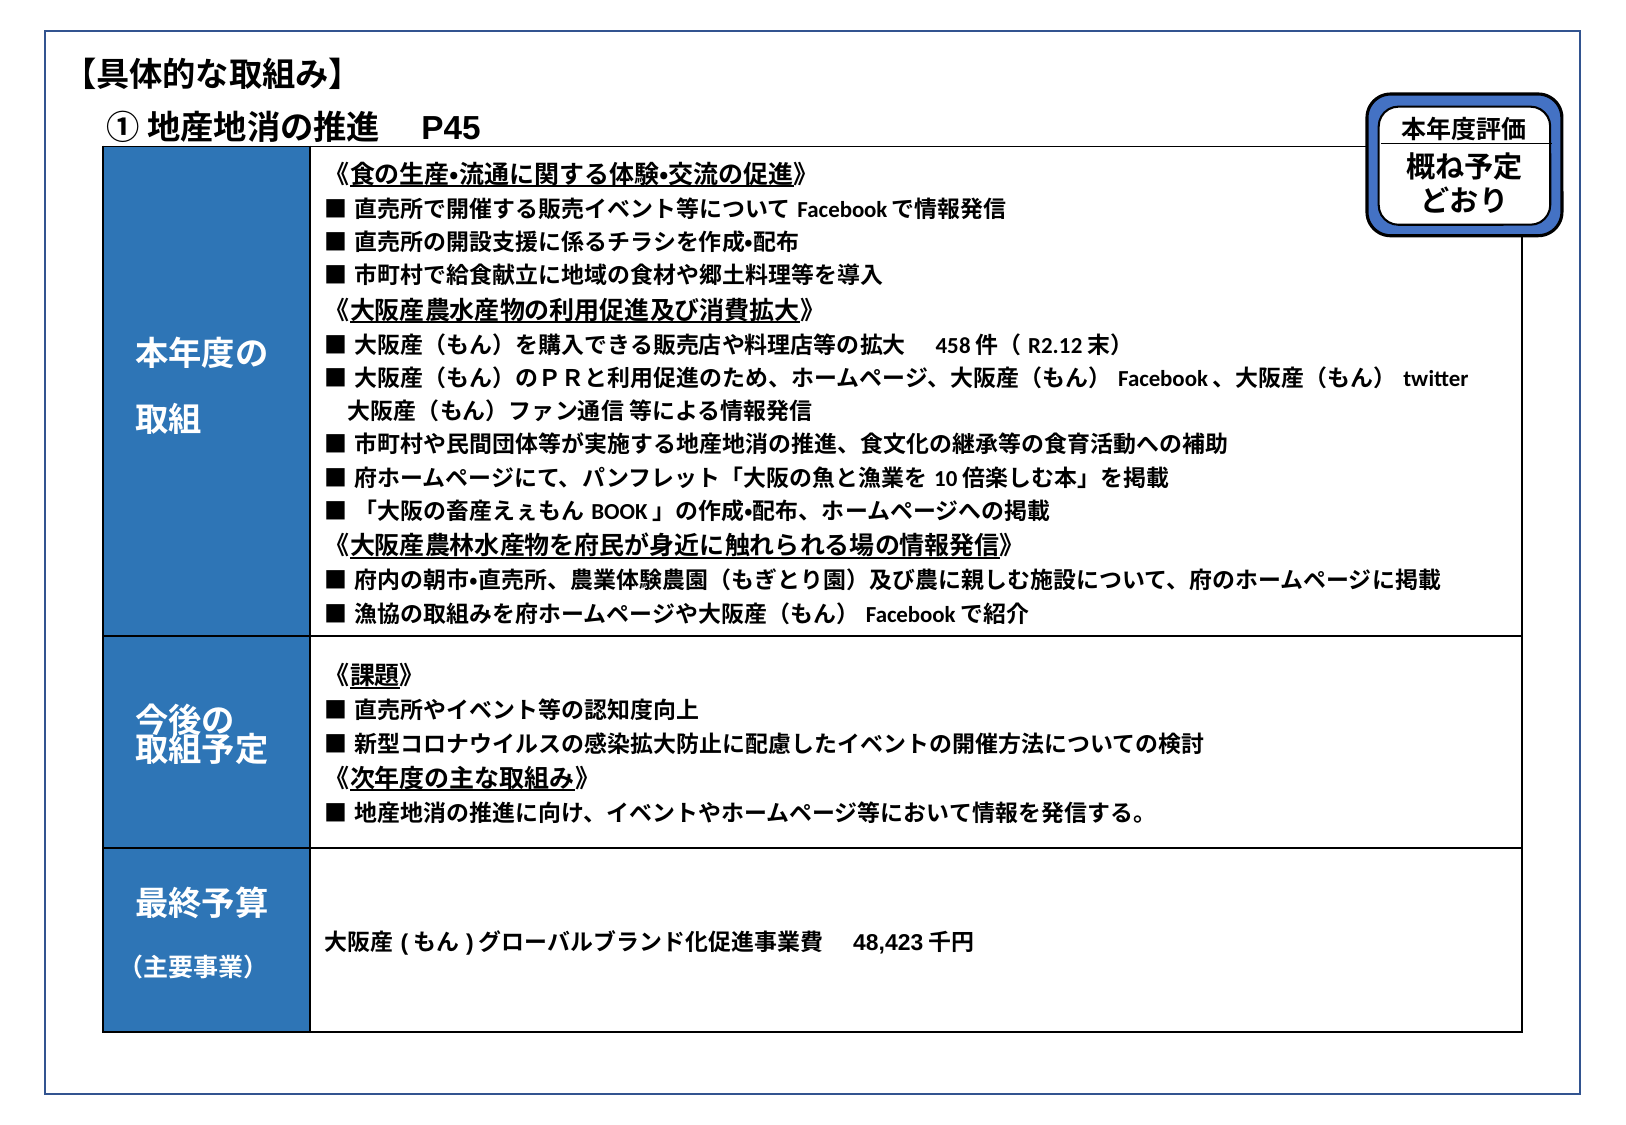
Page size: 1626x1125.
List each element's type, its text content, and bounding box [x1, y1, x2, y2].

text_box 現状･課題 ▽府民が身近に生産から消費まで体験できる機会づくりを進めることが必要です。 ▽大阪産（もん）を実際に手にし、購入できる販売店や料理店等を増やし、地産地消、消費拡大を図ることが必要です。 ▽府民一人ひとりが食への感謝の気持ちを深めるとともに、食品ロスの現状や削減の必要性についても認識を深め、食品ロスの削減に主体的に取り組むことが必要です。 ▽伝統的な食文化に関する府民の関心と理解を深め、次世代に伝えていく取組みが必要です。 [44, 30, 1581, 1095]
text_box 【具体的な取組み】 [48, 45, 587, 101]
table_cell 大阪産(もん)グローバルブランド化促進事業費 48,423千円 [311, 849, 1521, 1031]
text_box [1366, 93, 1562, 236]
table_header 《食の生産・流通に関する体験・交流の促進》 ■直売所で開催する販売イベント等についてFacebookで情報発信 ■直売所の開設支援に係るチラシを作成・配布 ■市町村で給食献立に地域の食材や郷土料理等を導入 《大阪産農水産物の利用促進及び消費拡大》 ■大阪産（もん）を購入できる販売店や料理店等の拡大 458件（R2.12末） ■大阪産（もん）のＰＲと利用促進のため、ホームページ、大阪産（もん）Facebook、大阪産（もん）twitter 大阪産（もん）ファン通信 等による情報発信 ■市町村や民間団体等が実施する地産地消の推進、食文化の継承等の食育活動への補助 ■府ホームページにて、パンフレット「大阪の魚と漁業を10倍楽しむ本」を掲載 ■「大阪の畜産えぇもんBOOK」の作成・配布、ホームページへの掲載 《大阪産農林水産物を府民が身近に触れられる場の情報発信》 ■府内の朝市・直売所、農業体験農園（もぎとり園）及び農に親しむ施設について、府のホームページに掲載 ■漁協の取組みを府ホームページや大阪産（もん）Facebookで紹介 [311, 154, 1521, 635]
text_box ①地産地消の推進 P45 [91, 99, 1366, 154]
table_cell 《課題》 ■直売所やイベント等の認知度向上 ■新型コロナウイルスの感染拡大防止に配慮したイベントの開催方法についての検討 《次年度の主な取組み》 ■地産地消の推進に向け、イベントやホームページ等において情報を発信する。 [311, 637, 1521, 847]
table_header 本年度の 取組 [104, 154, 309, 635]
table_cell 最終予算 （主要事業） [104, 849, 309, 1031]
table_cell 今後の 取組予定 [104, 637, 309, 847]
